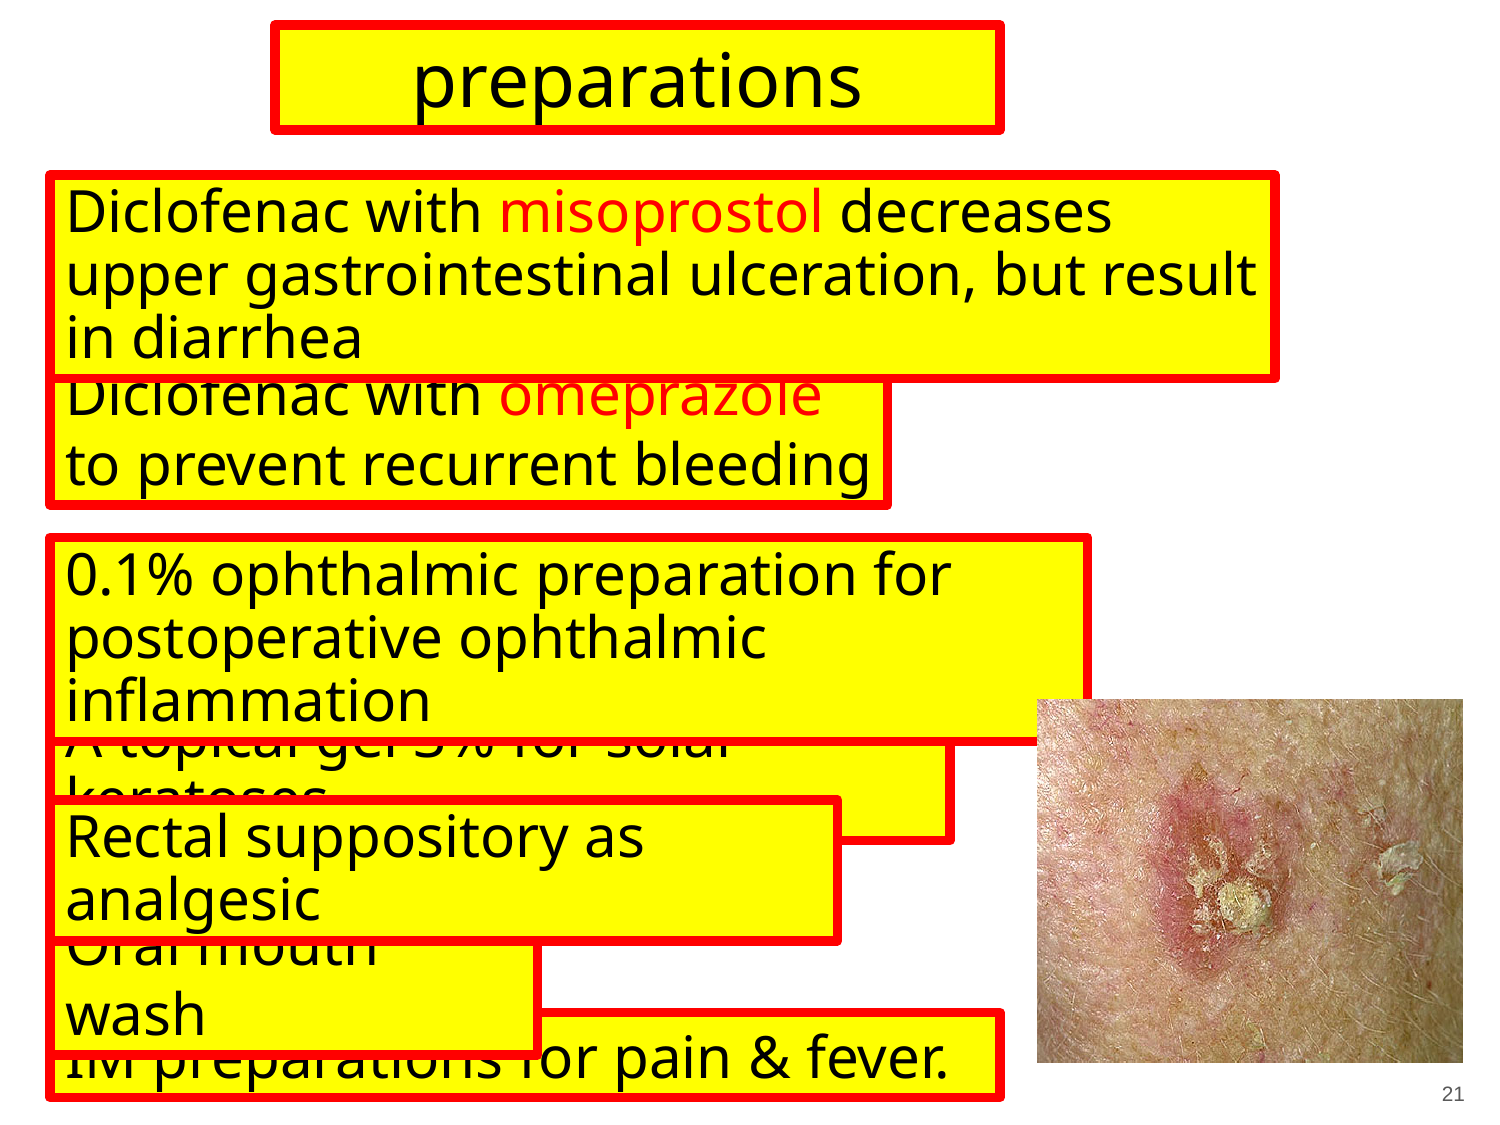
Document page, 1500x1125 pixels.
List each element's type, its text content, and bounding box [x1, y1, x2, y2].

text_box 0.1% ophthalmic preparation for postoperative ophthalmic inflammation [49, 537, 1088, 742]
slide_number ‹#› [1389, 1019, 1480, 1106]
picture [1037, 699, 1463, 1063]
text_box A topical gel 3% for solar keratoses [49, 742, 950, 841]
text_box IM preparations for pain & fever. [50, 1012, 1000, 1098]
text_box preparations [275, 24, 1000, 130]
text_box Rectal suppository as analgesic [50, 799, 838, 941]
text_box Diclofenac with misoprostol decreases upper gastrointestinal ulceration, but result in diarrhea [50, 174, 1275, 379]
text_box Diclofenac with omeprazole to prevent recurrent bleeding [49, 349, 888, 505]
text_box Oral mouth wash [50, 941, 538, 1055]
